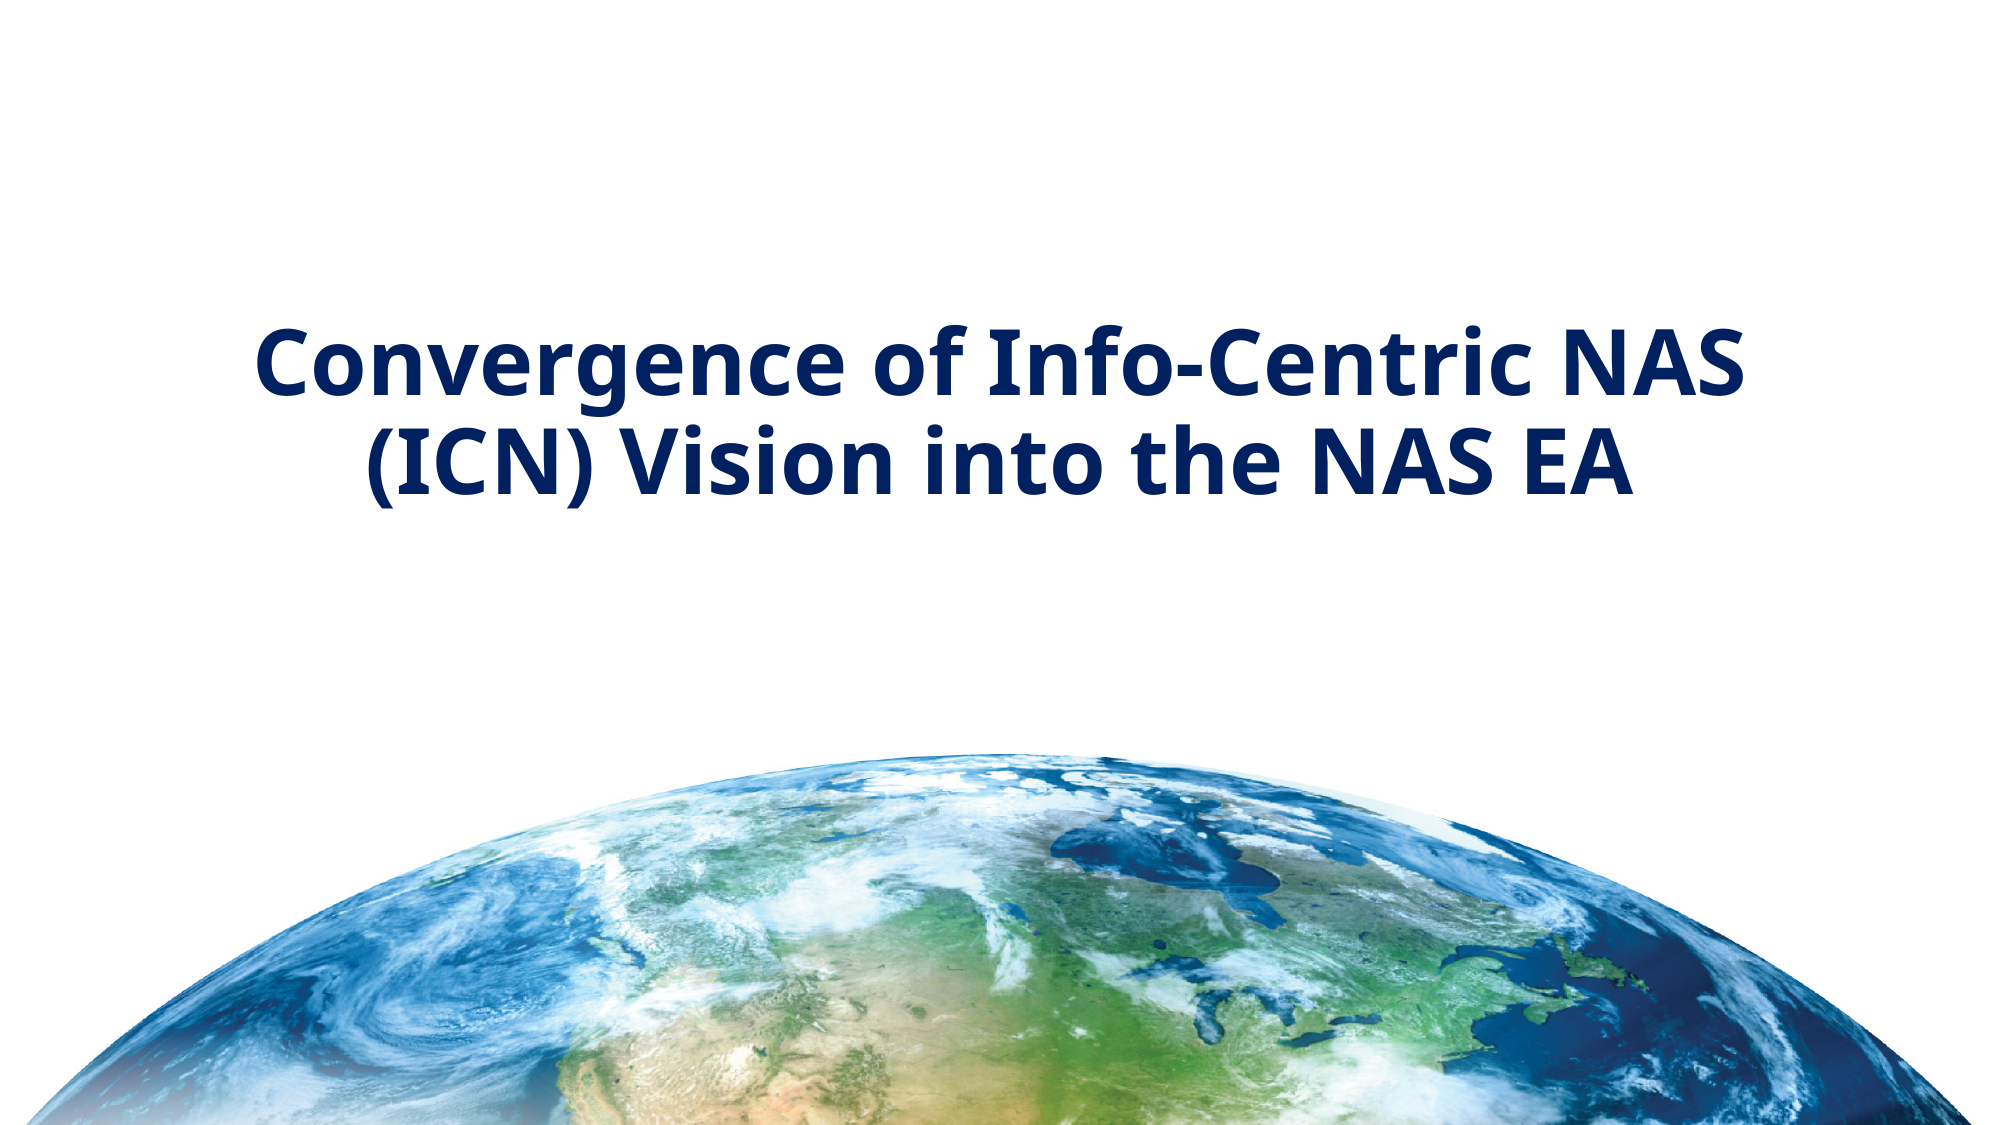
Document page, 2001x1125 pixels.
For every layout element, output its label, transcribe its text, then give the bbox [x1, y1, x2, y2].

picture [0, 725, 2001, 1125]
slide_number 8 [1804, 1062, 1955, 1123]
picture [1573, 1087, 1583, 1092]
title Convergence of Info-Centric NAS (ICN) Vision into the NAS EA [127, 130, 1873, 522]
picture [1580, 1112, 1588, 1117]
picture [1575, 1102, 1587, 1108]
